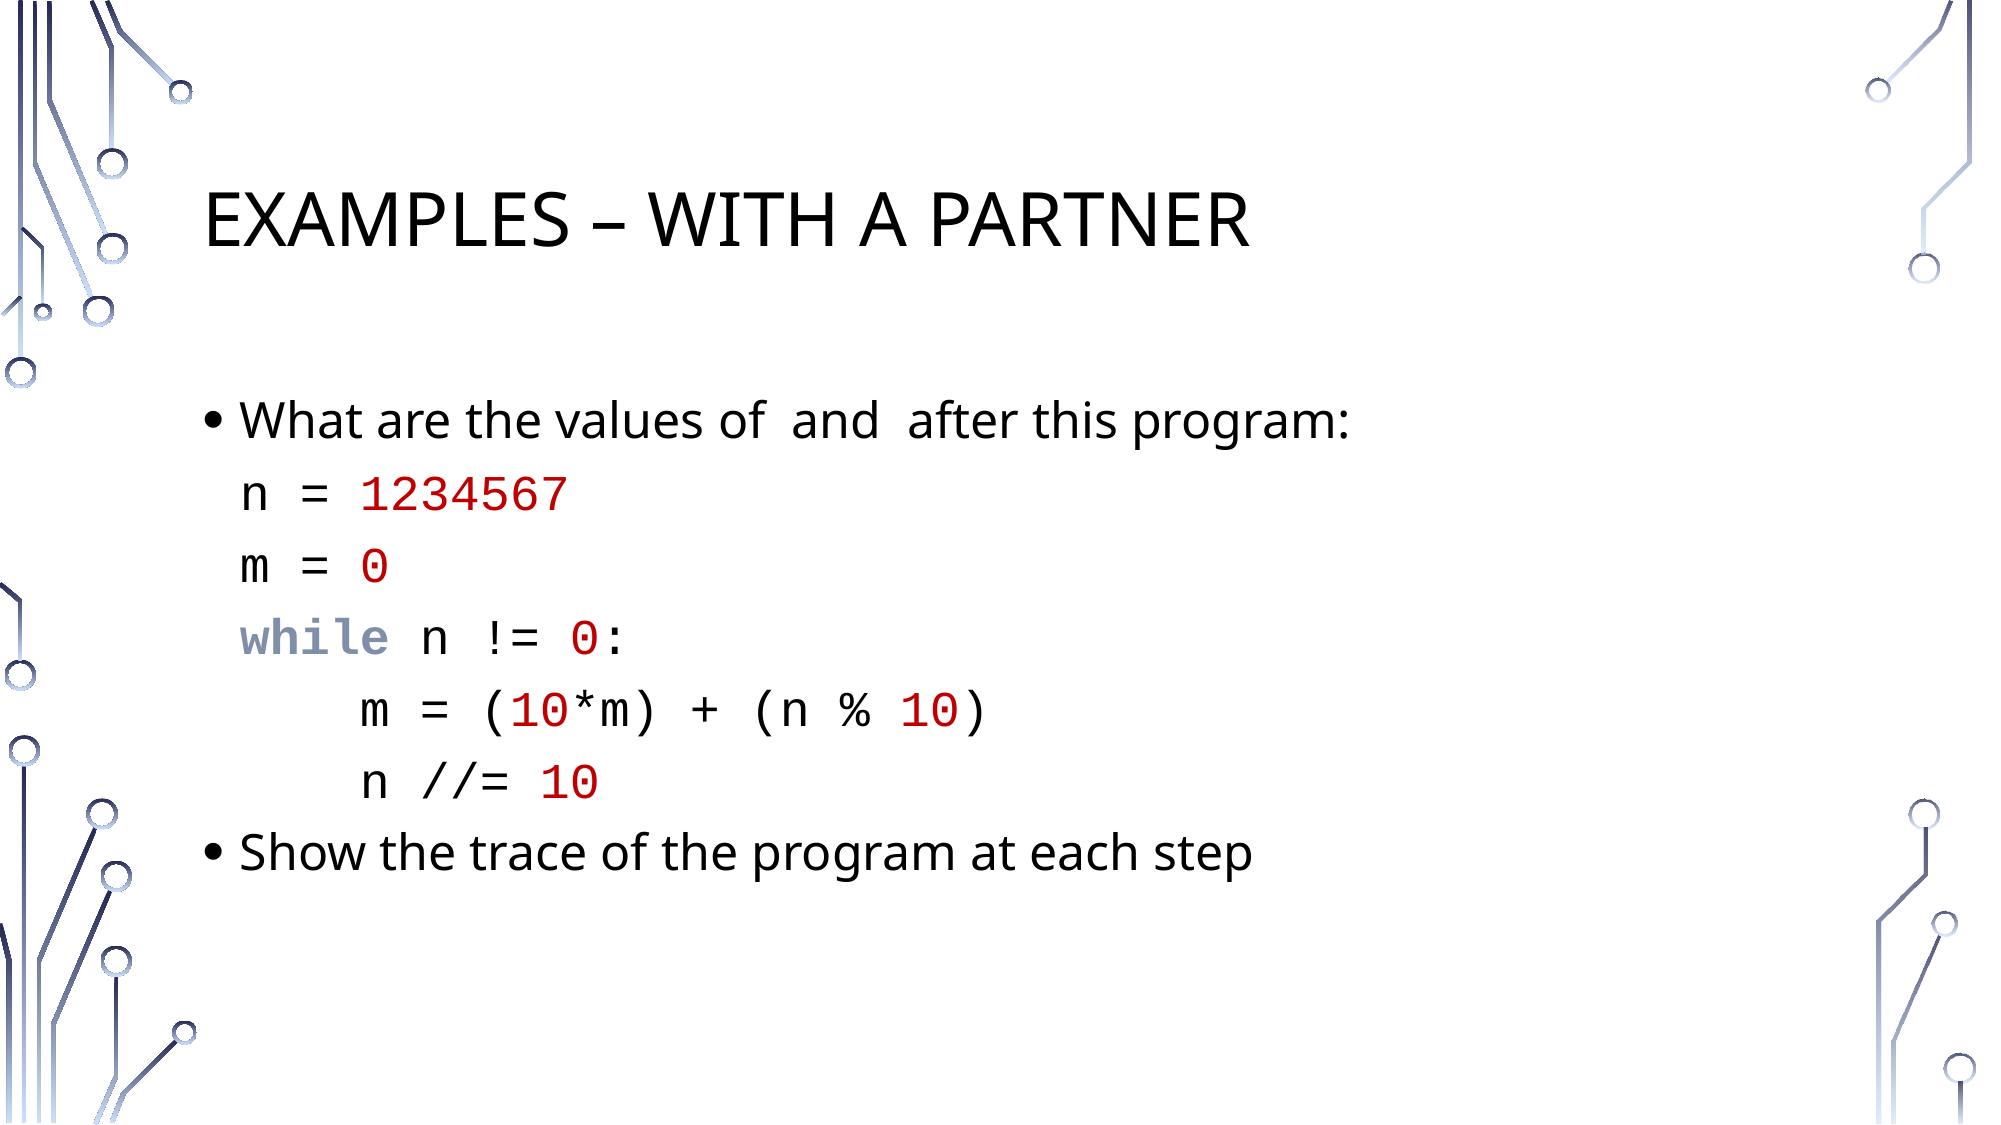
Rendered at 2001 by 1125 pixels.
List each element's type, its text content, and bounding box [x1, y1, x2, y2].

title Examples – With A partner [187, 101, 1813, 344]
